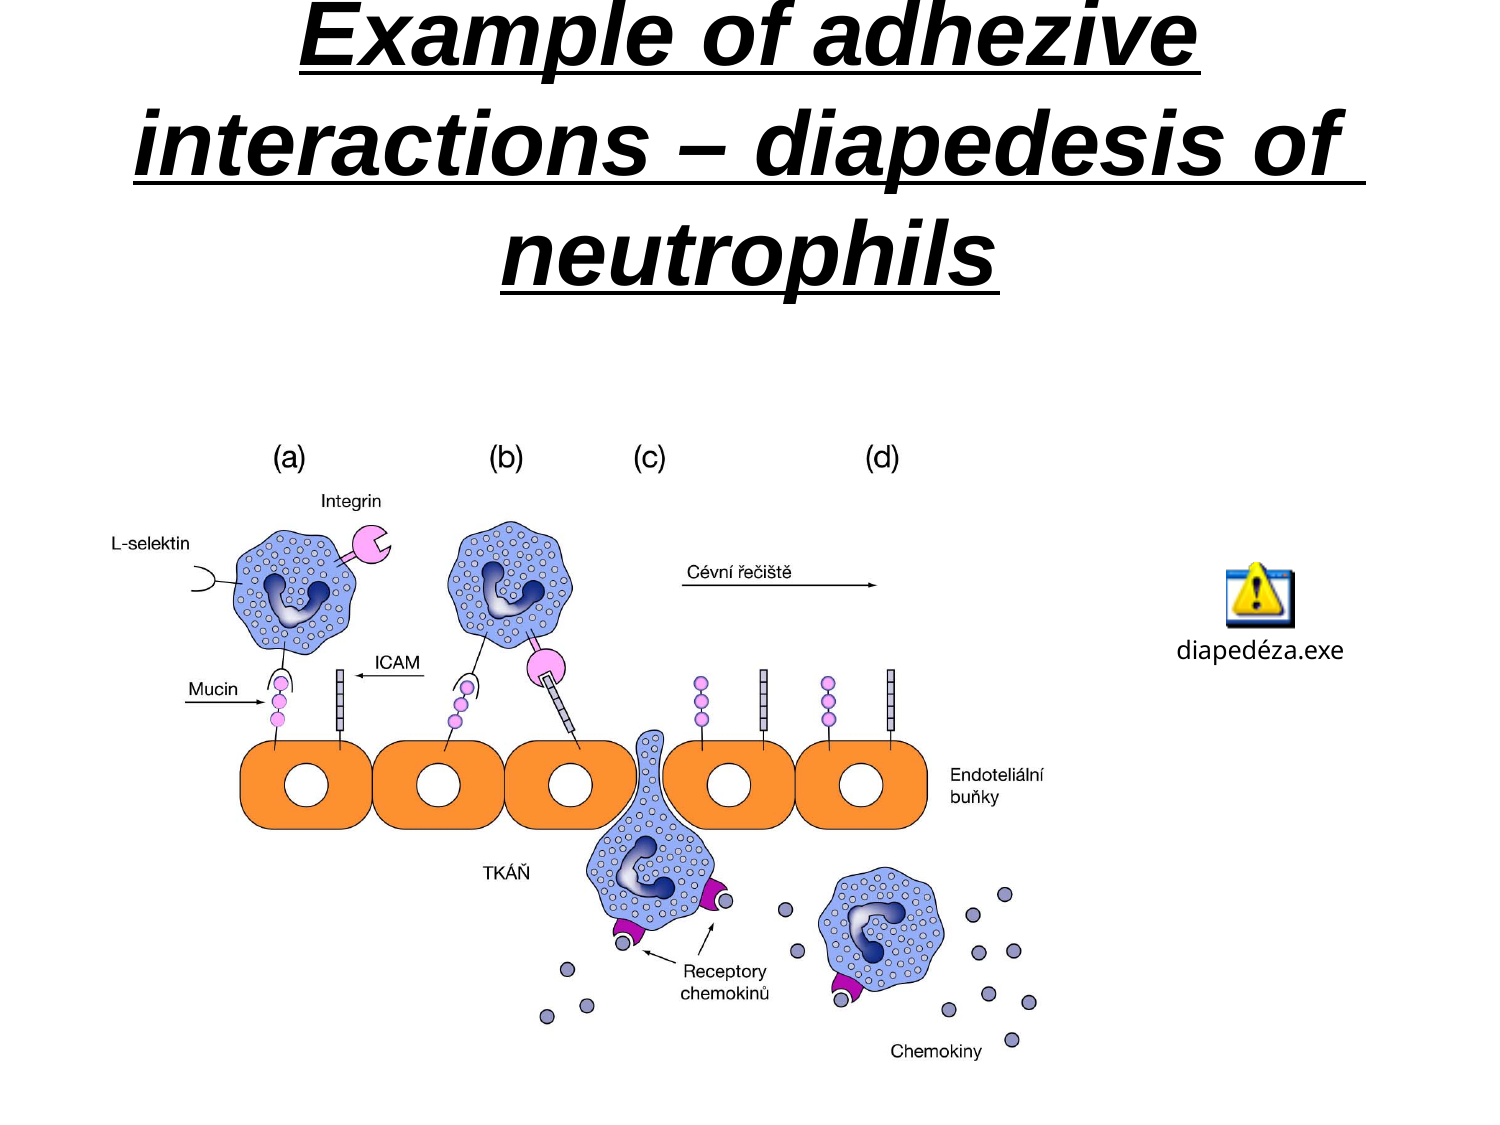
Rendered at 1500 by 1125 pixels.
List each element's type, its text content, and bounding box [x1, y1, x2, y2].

title Example of adhezive interactions – diapedesis of neutrophils [74, 44, 1426, 233]
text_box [1163, 562, 1356, 676]
picture [37, 324, 1126, 1097]
